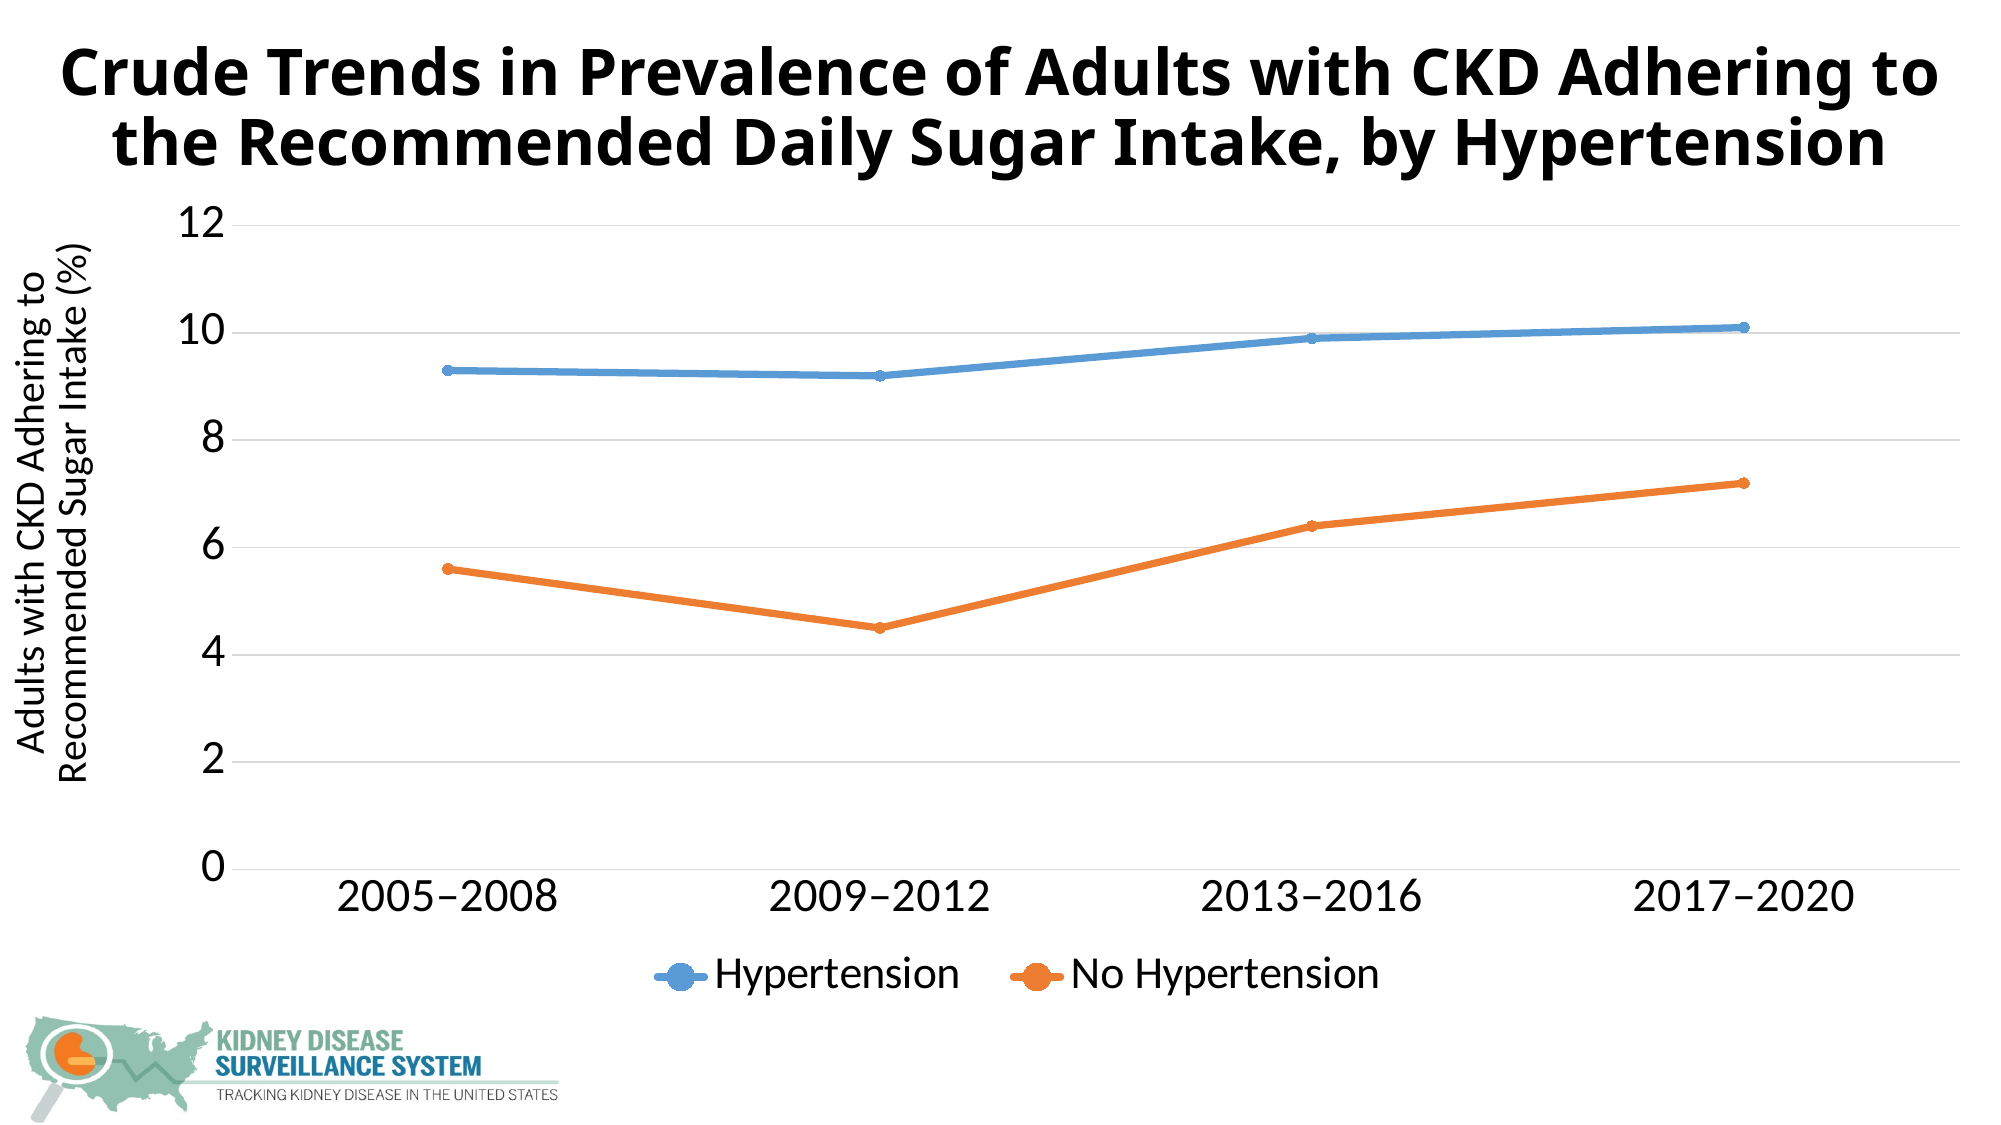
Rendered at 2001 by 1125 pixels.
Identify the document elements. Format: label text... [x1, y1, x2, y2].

picture [22, 1016, 567, 1125]
title Crude Trends in Prevalence of Adults with CKD Adhering to the Recommended Daily Sugar Intake, by Hypertension [24, 1, 1975, 184]
chart [0, 184, 2000, 1016]
